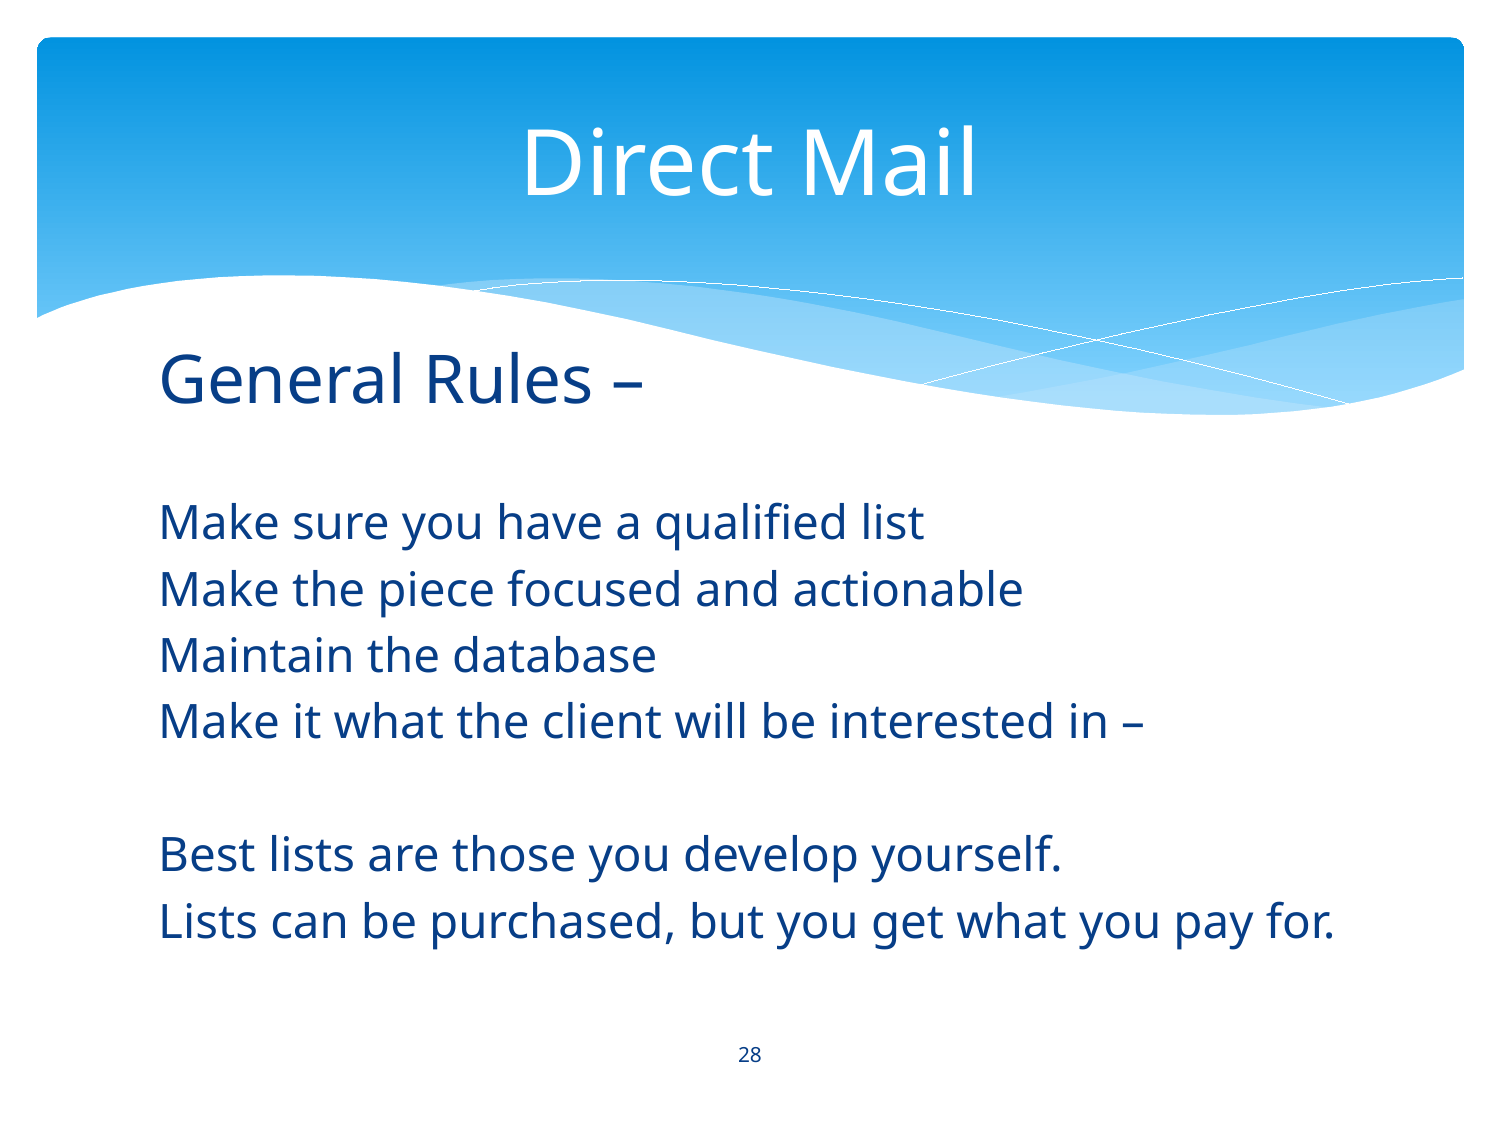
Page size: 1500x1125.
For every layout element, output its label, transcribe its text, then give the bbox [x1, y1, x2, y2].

list General Rules – Make sure you have a qualified list Make the piece focused and actionable Maintain the database Make it what the client will be interested in – Best lists are those you develop yourself. Lists can be purchased, but you get what you pay for. [143, 328, 1359, 990]
title Direct Mail [75, 55, 1425, 261]
slide_number 28 [654, 1025, 846, 1086]
